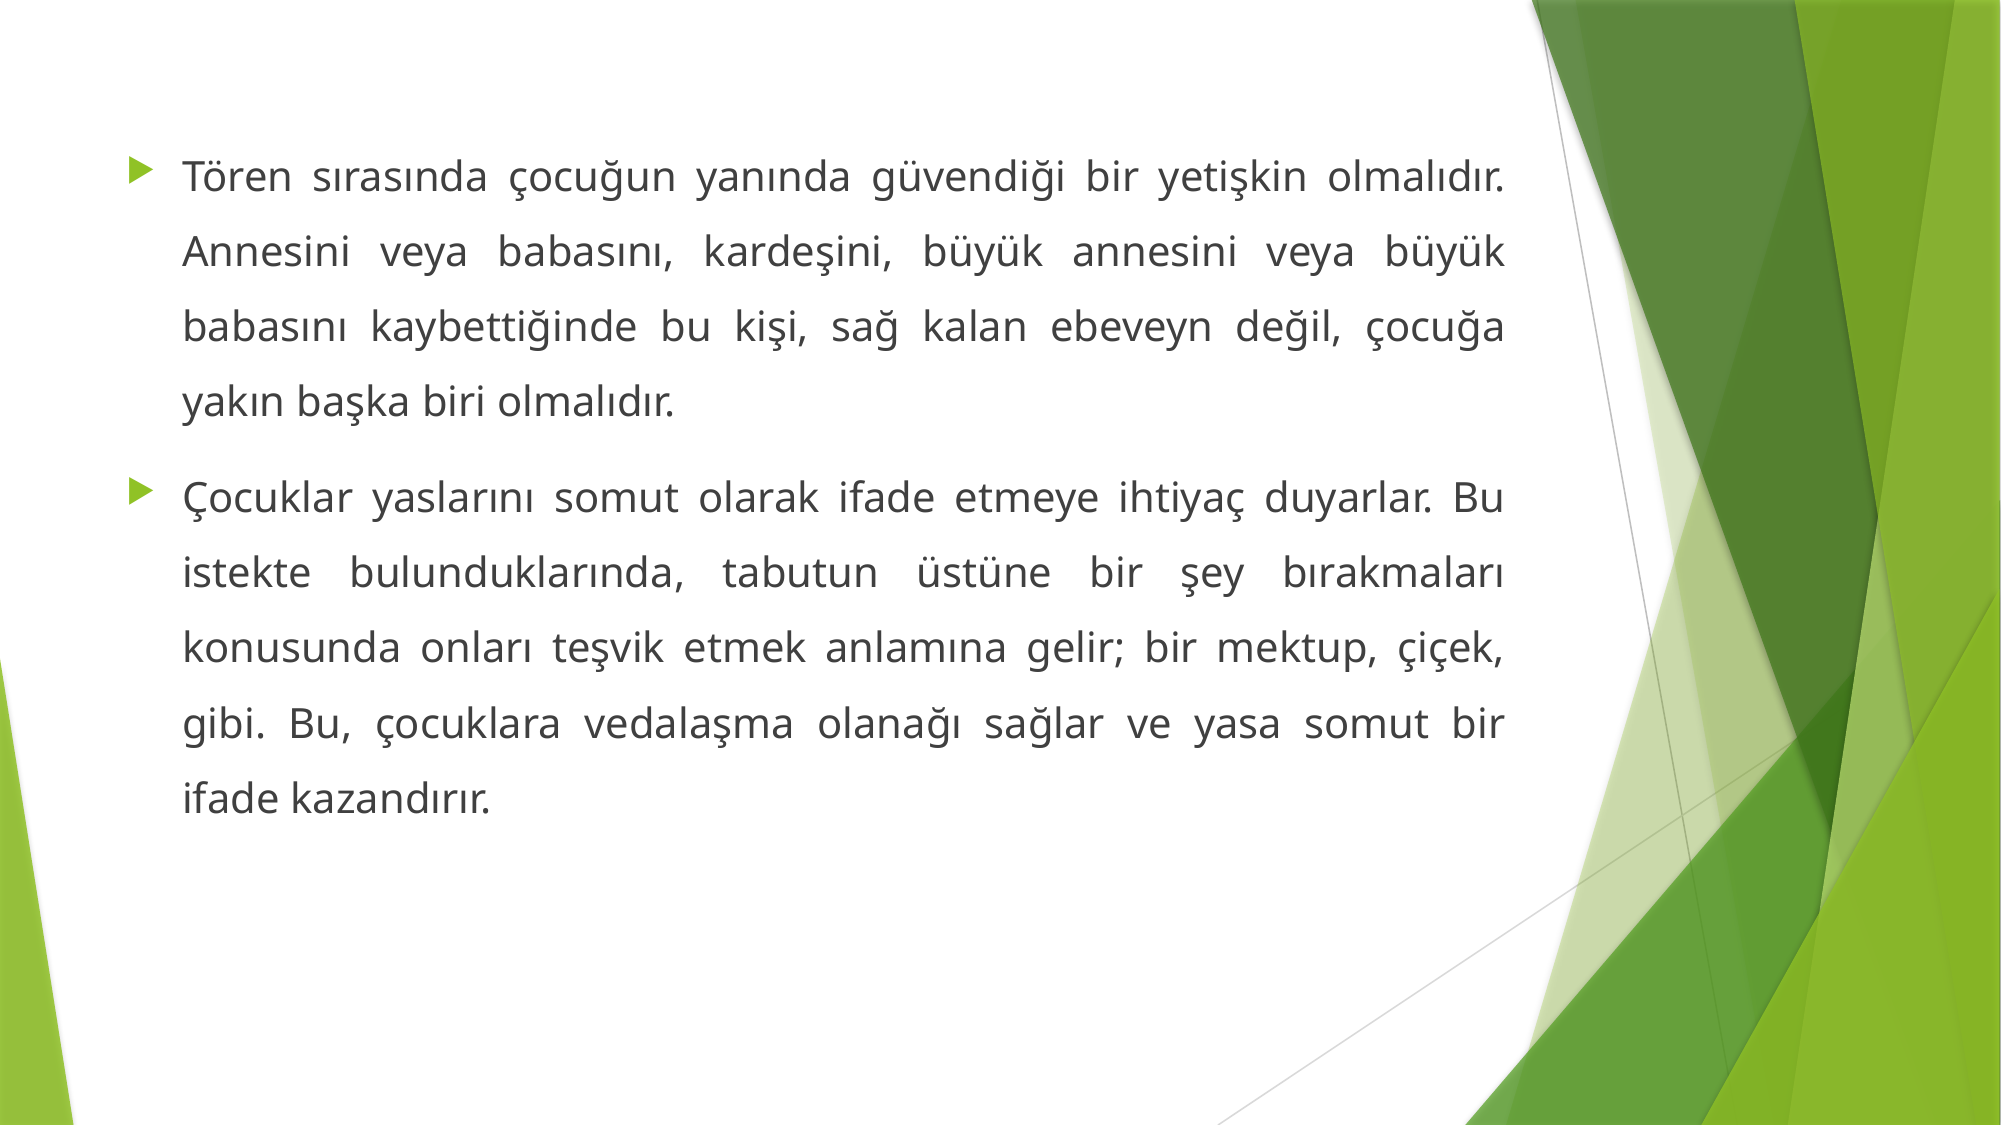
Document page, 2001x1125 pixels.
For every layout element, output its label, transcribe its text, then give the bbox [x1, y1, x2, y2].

list Tören sırasında çocuğun yanında güvendiği bir yetişkin olmalıdır. Annesini veya babasını, kardeşini, büyük annesini veya büyük babasını kaybettiğinde bu kişi, sağ kalan ebeveyn değil, çocuğa yakın başka biri olmalıdır. Çocuklar yaslarını somut olarak ifade etmeye ihtiyaç duyarlar. Bu istekte bulunduklarında, tabutun üstüne bir şey bırakmaları konusunda onları teşvik etmek anlamına gelir; bir mektup, çiçek, gibi. Bu, çocuklara vedalaşma olanağı sağlar ve yasa somut bir ifade kazandırır. [111, 117, 1522, 1036]
